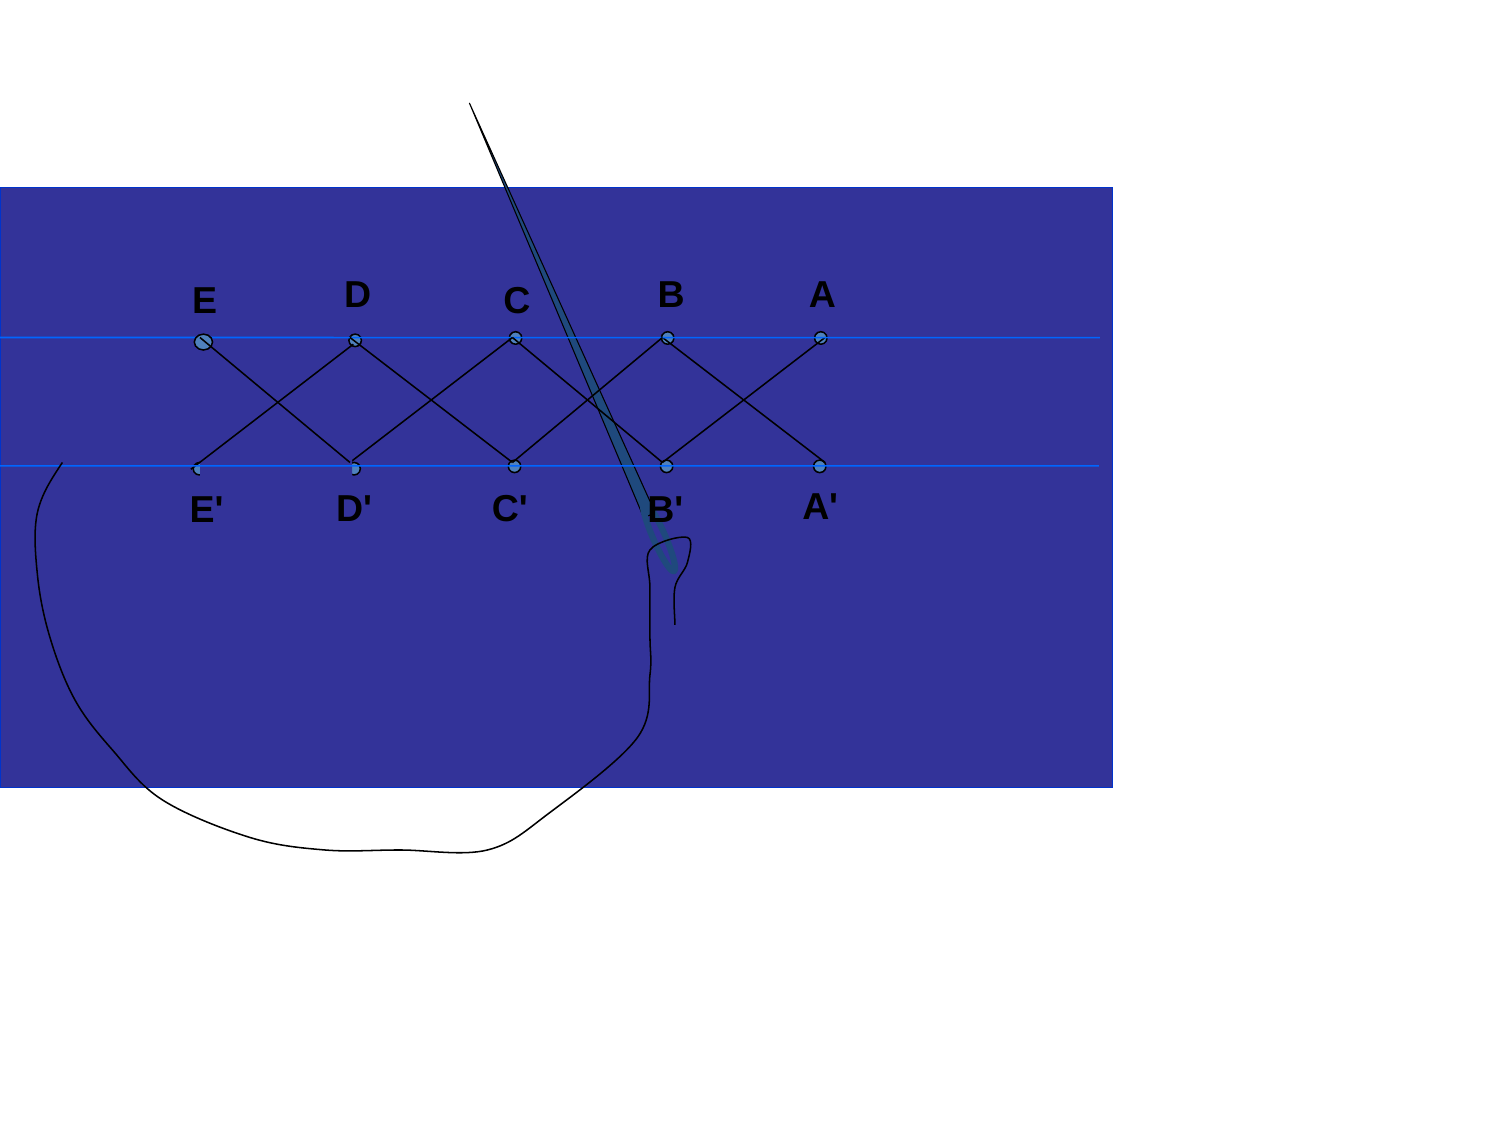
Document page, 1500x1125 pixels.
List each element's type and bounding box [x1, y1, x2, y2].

text_box [0, 187, 1113, 853]
